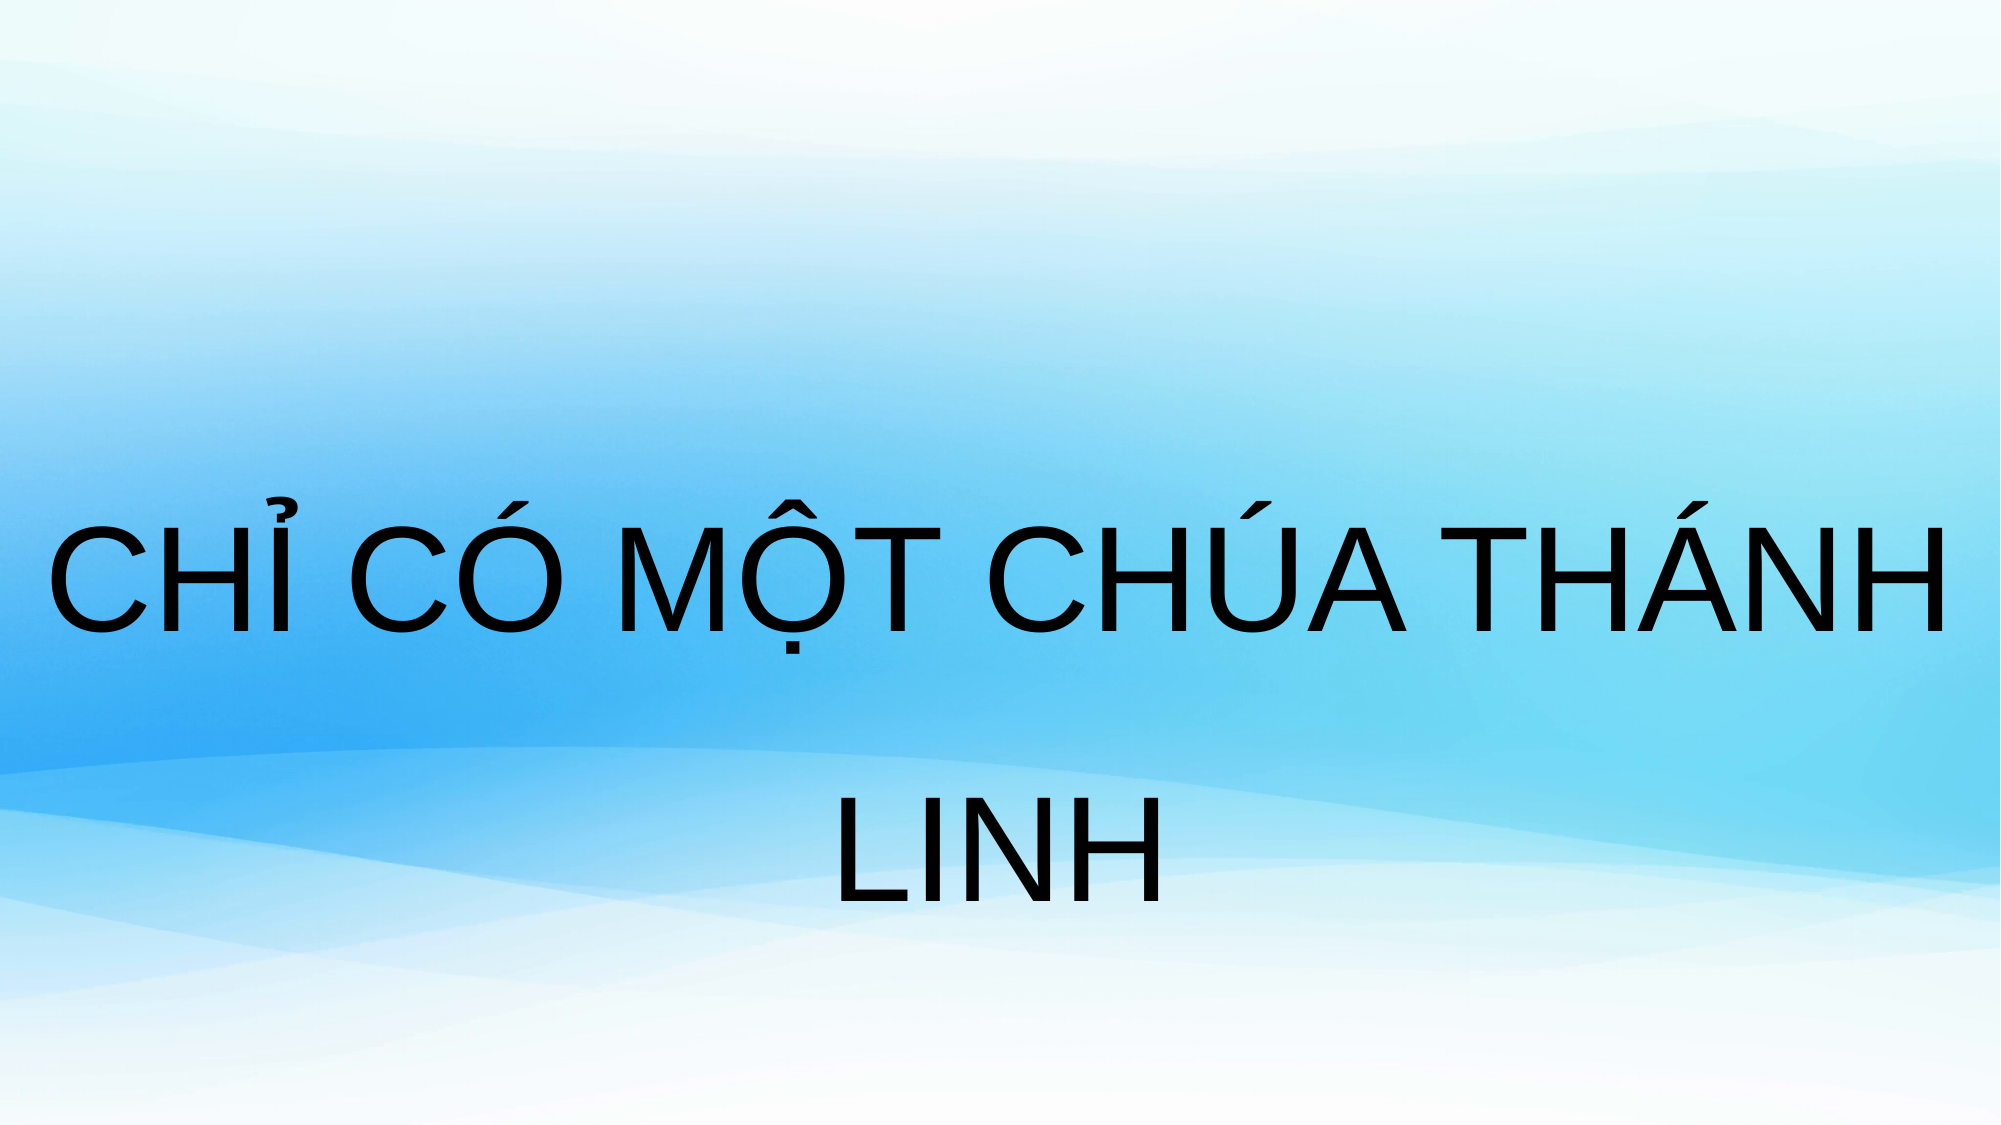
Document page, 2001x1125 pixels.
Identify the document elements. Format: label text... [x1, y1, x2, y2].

list CHỈ CÓ MỘT CHÚA THÁNH LINH [0, 0, 2000, 1125]
